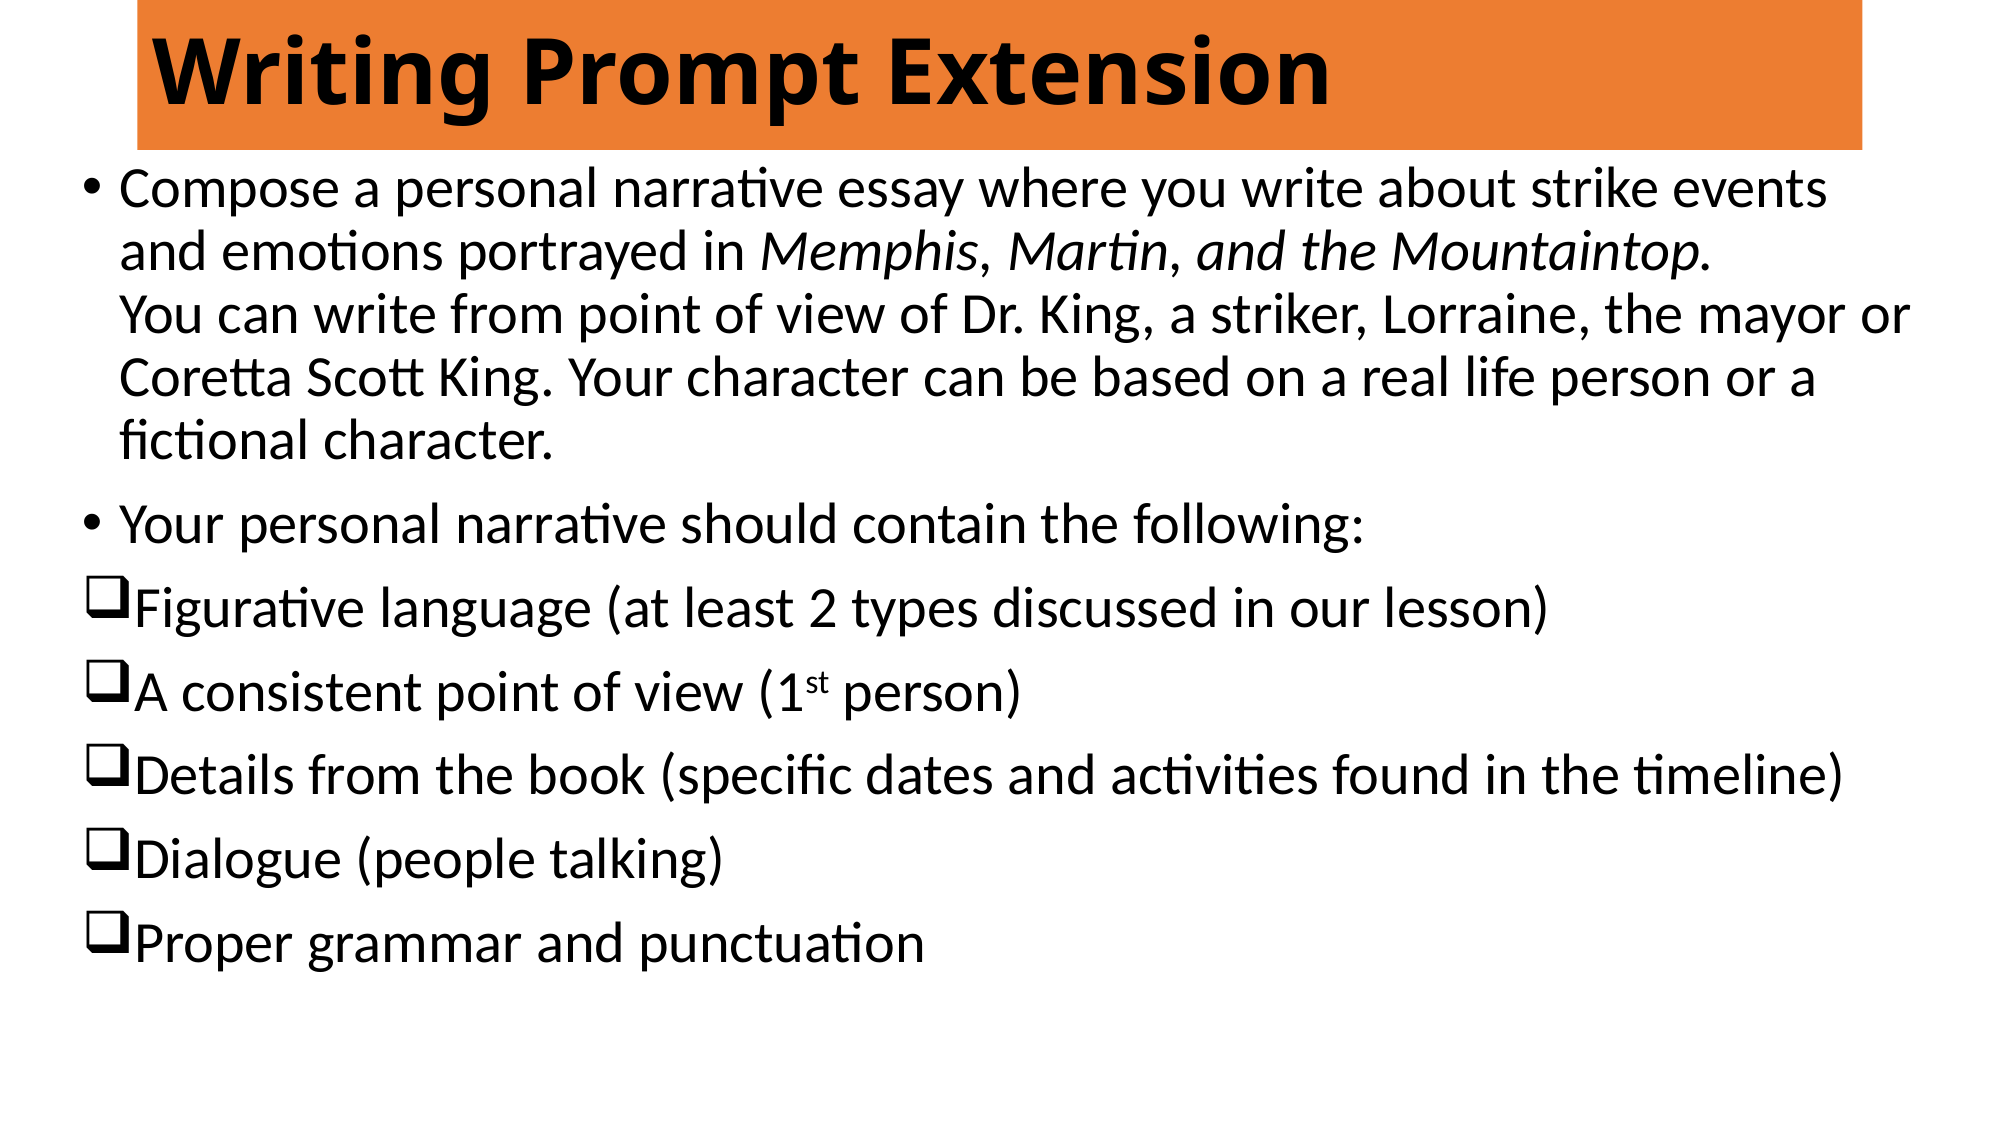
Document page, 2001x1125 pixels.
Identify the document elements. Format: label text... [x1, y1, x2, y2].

title Writing Prompt Extension [137, 0, 1863, 149]
list Compose a personal narrative essay where you write about strike events and emotions portrayed in Memphis, Martin, and the Mountaintop. You can write from point of view of Dr. King, a striker, Lorraine, the mayor or Coretta Scott King. Your character can be based on a real life person or a fictional character. Your personal narrative should contain the following: Figurative language (at least 2 types discussed in our lesson) A consistent point of view (1st person) Details from the book (specific dates and activities found in the timeline) Dialogue (people talking) Proper grammar and punctuation [66, 149, 1937, 1083]
